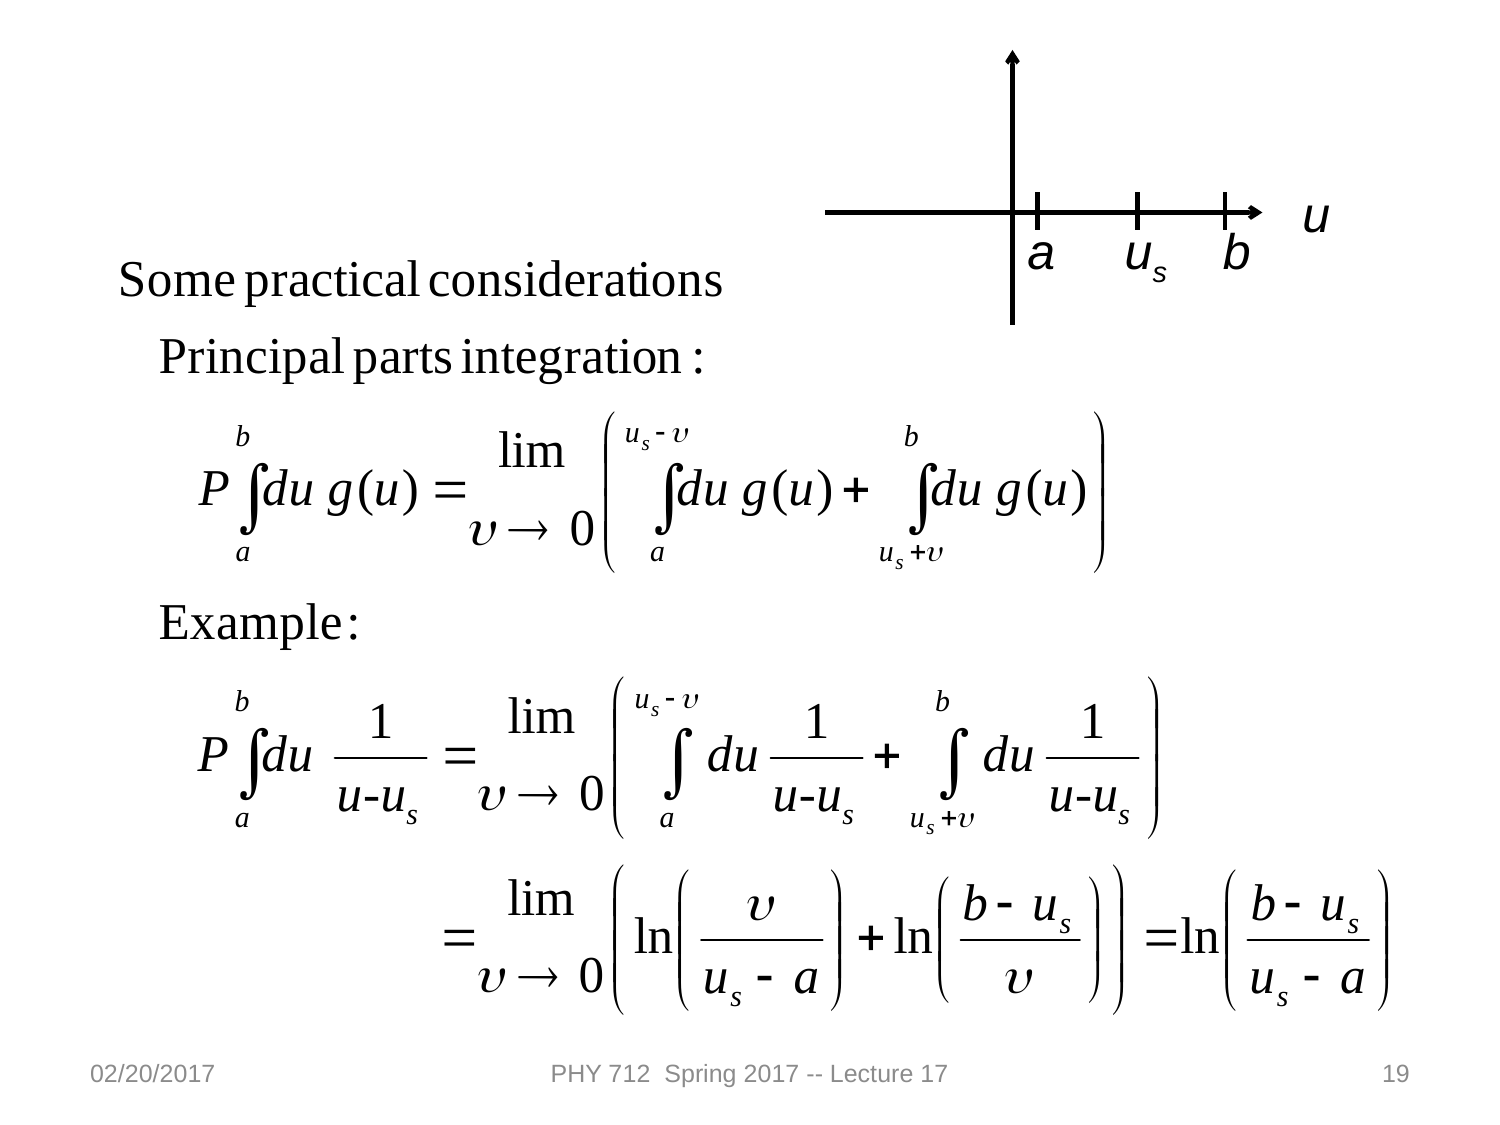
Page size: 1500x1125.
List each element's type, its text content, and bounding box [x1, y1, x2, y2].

slide_number 19 [1074, 1042, 1425, 1103]
footer PHY 712 Spring 2017 -- Lecture 17 [512, 1042, 988, 1103]
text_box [112, 249, 1404, 1026]
text_box a us b [1016, 212, 1287, 248]
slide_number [75, 1042, 425, 1103]
text_box u [1287, 174, 1375, 248]
